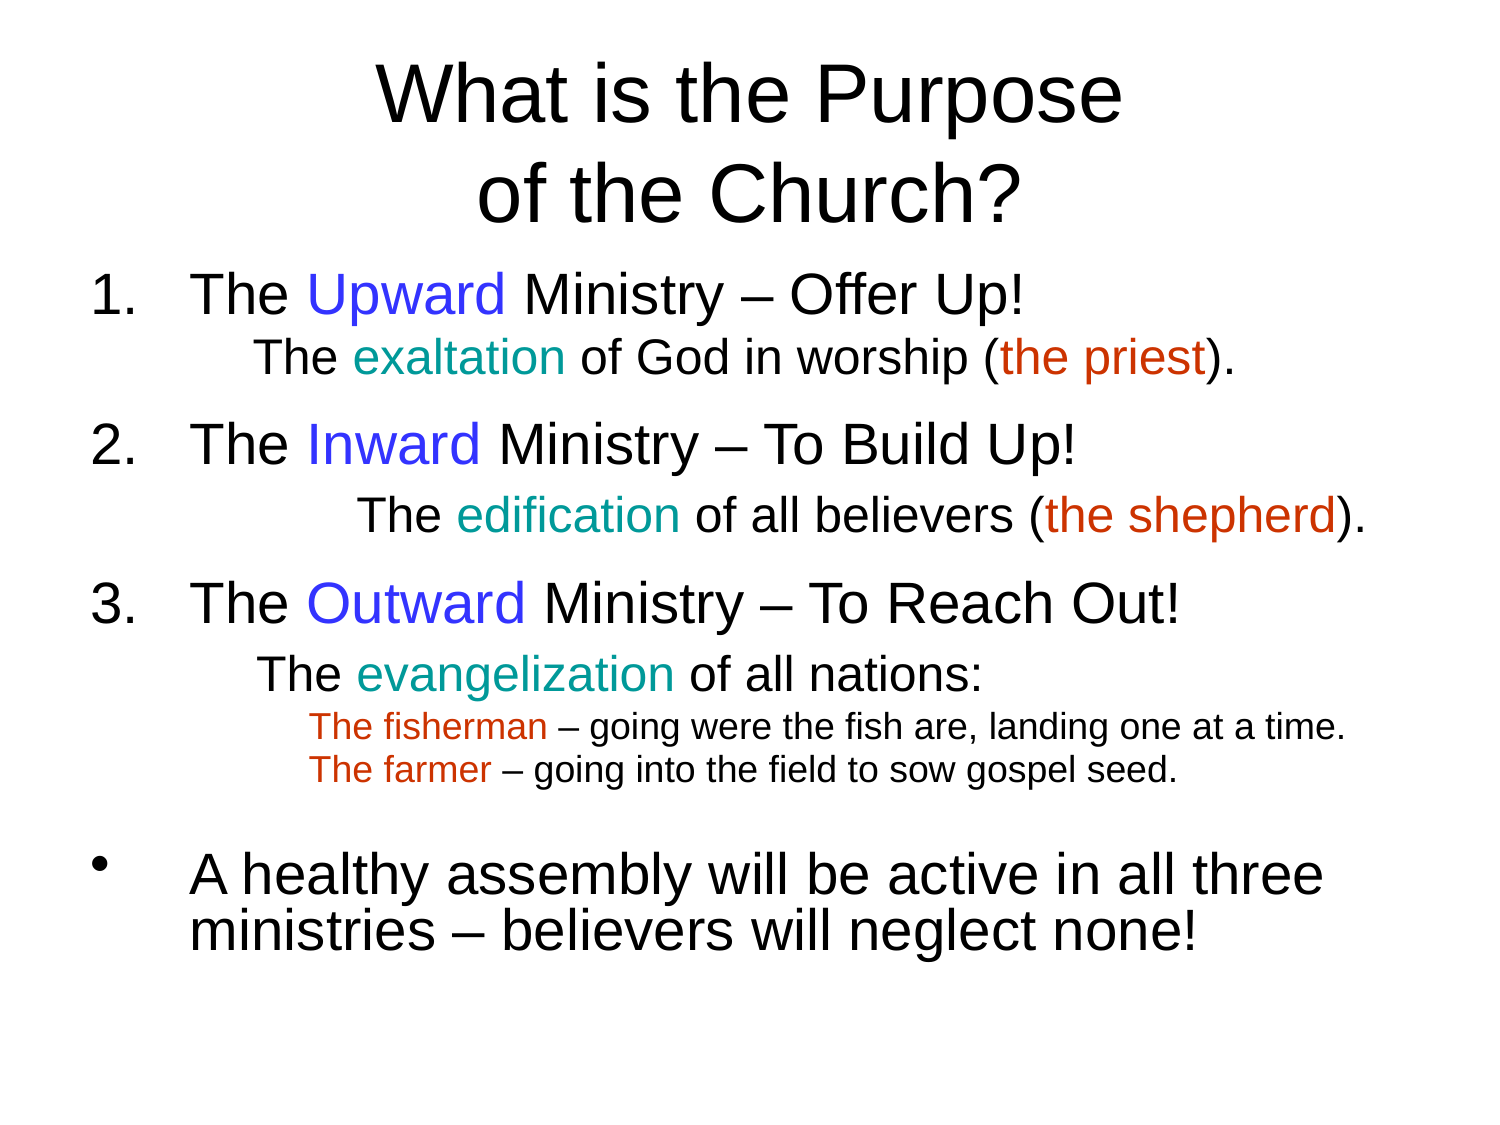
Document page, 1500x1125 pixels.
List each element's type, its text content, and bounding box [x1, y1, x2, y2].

title What is the Purpose of the Church? [74, 44, 1426, 233]
list The Upward Ministry – Offer Up! The exaltation of God in worship (the priest). The Inward Ministry – To Build Up! The edification of all believers (the shepherd). The Outward Ministry – To Reach Out! The evangelization of all nations: The fisherman – going were the fish are, landing one at a time. The farmer – going into the field to sow gospel seed. A healthy assembly will be active in all three ministries – believers will neglect none! [74, 262, 1426, 1006]
